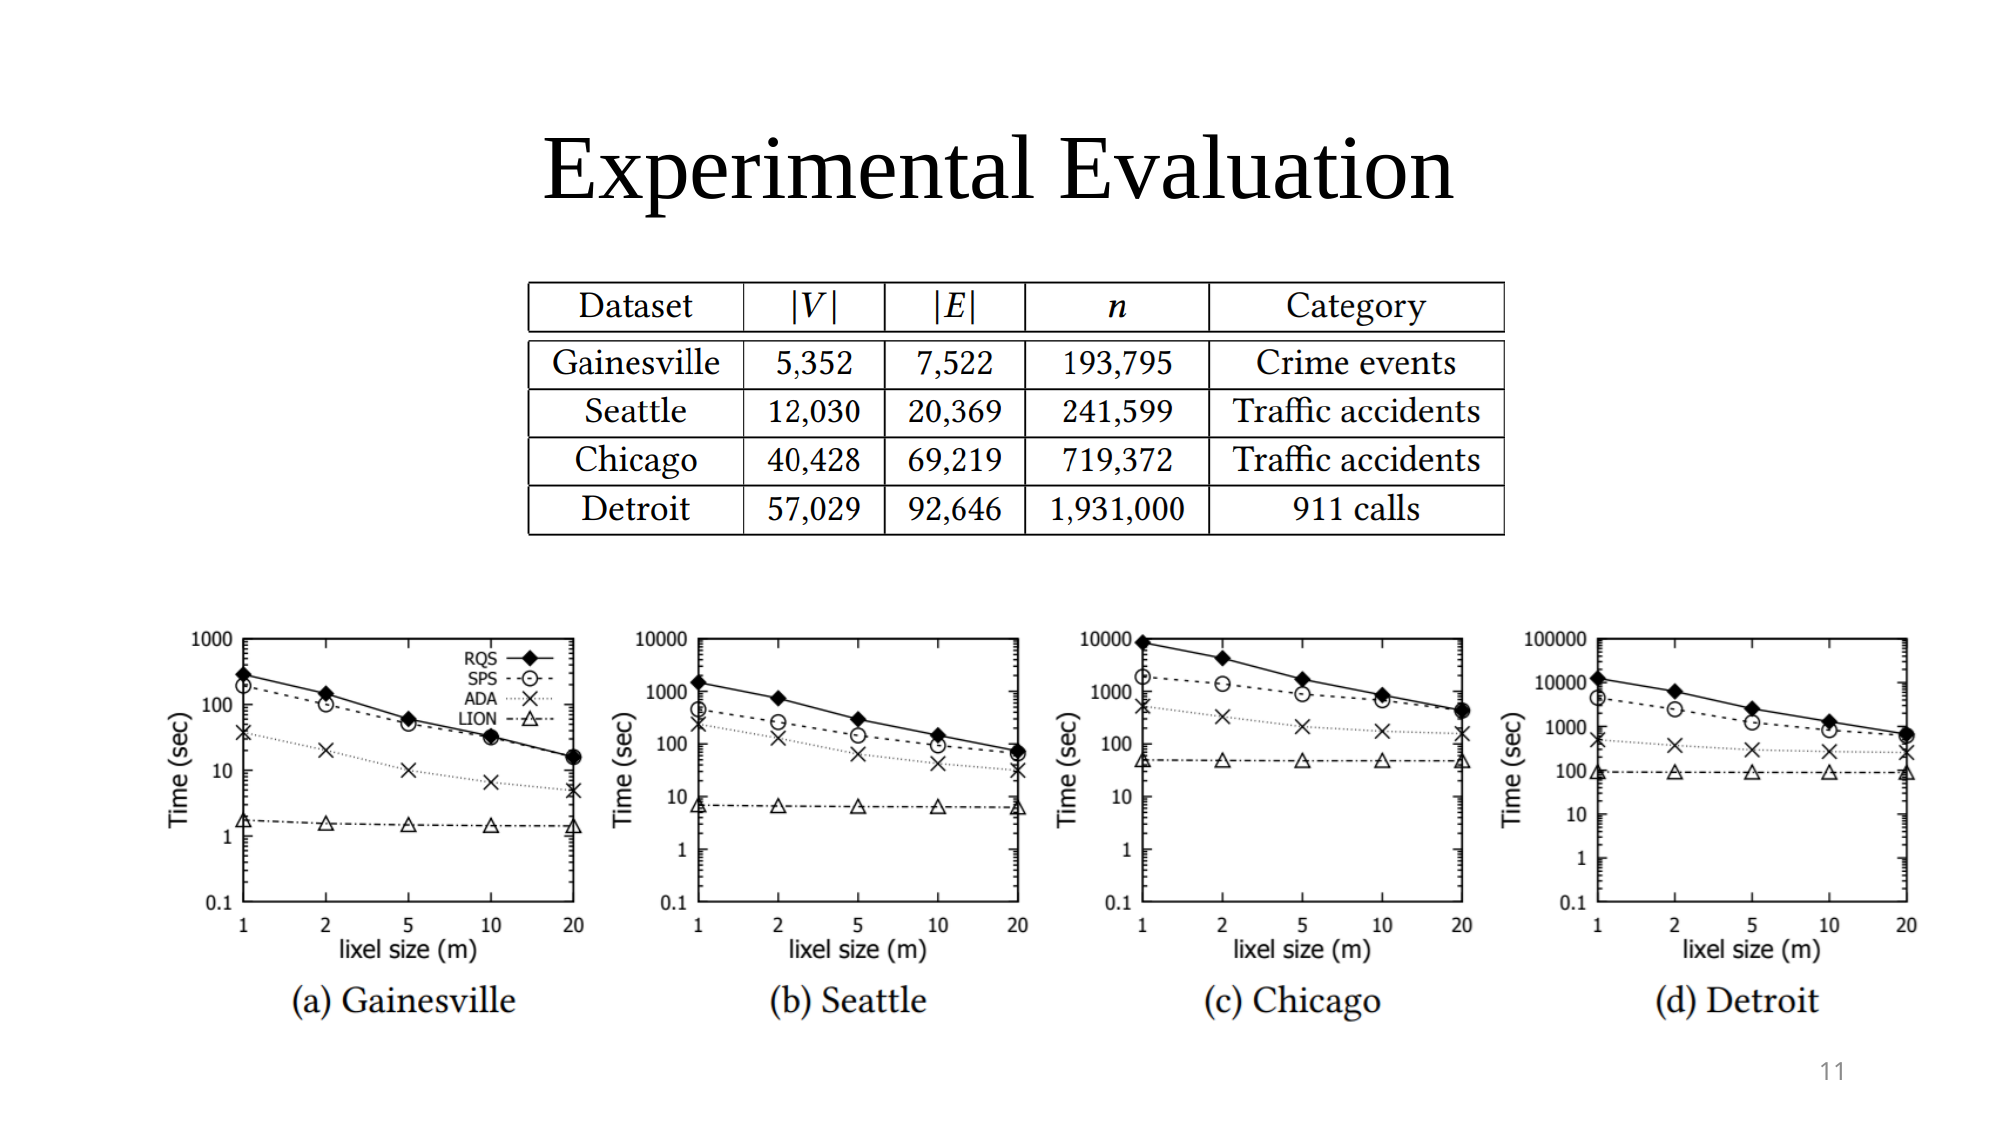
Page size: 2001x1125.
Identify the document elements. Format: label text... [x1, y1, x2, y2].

slide_number 11 [1412, 1042, 1863, 1103]
title Experimental Evaluation [137, 59, 1863, 278]
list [525, 277, 1505, 537]
picture [147, 613, 1928, 1024]
